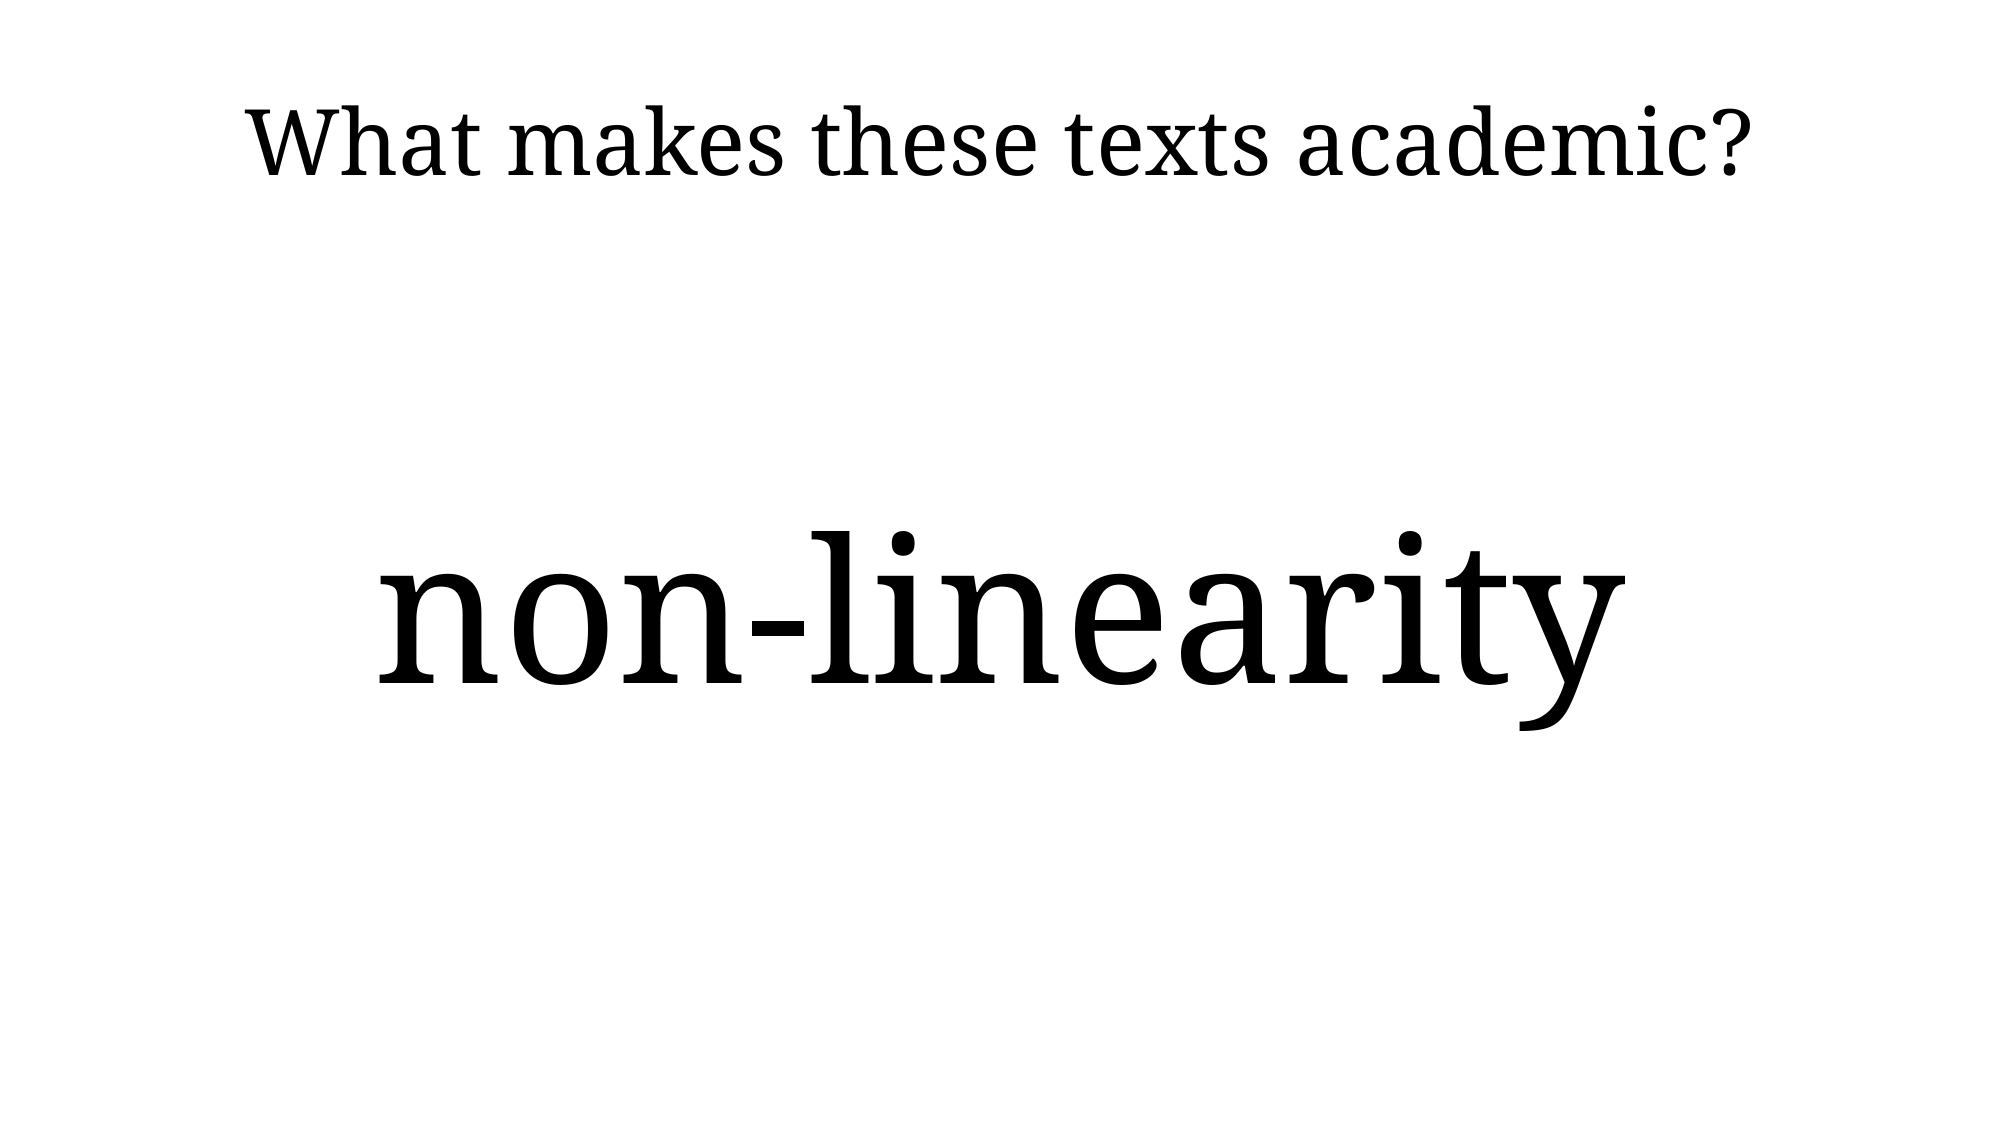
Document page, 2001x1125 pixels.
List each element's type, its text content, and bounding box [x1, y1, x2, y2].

list non-linearity [99, 262, 1900, 1005]
title What makes these texts academic? [99, 45, 1900, 233]
